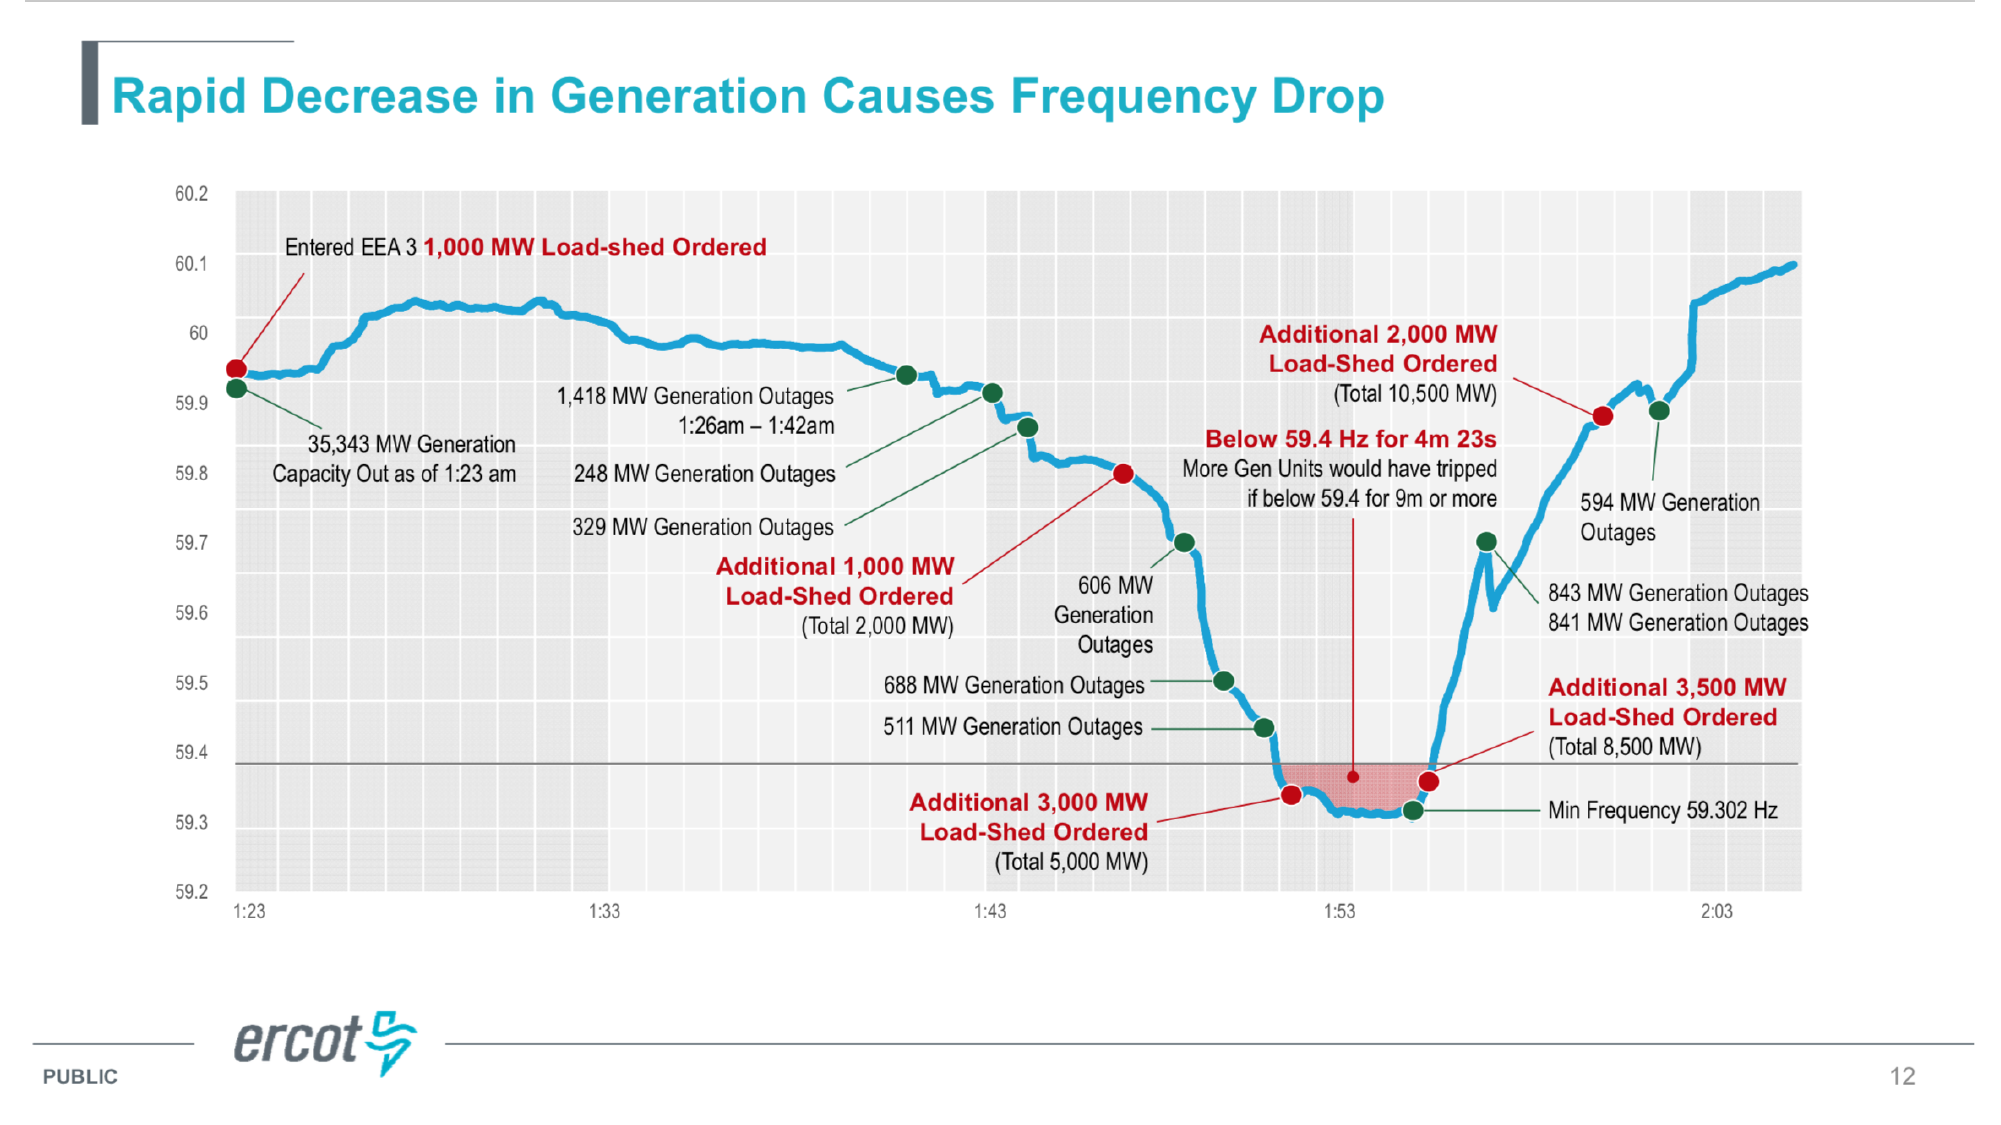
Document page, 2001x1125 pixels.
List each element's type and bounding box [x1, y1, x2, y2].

list [25, 0, 1975, 1103]
